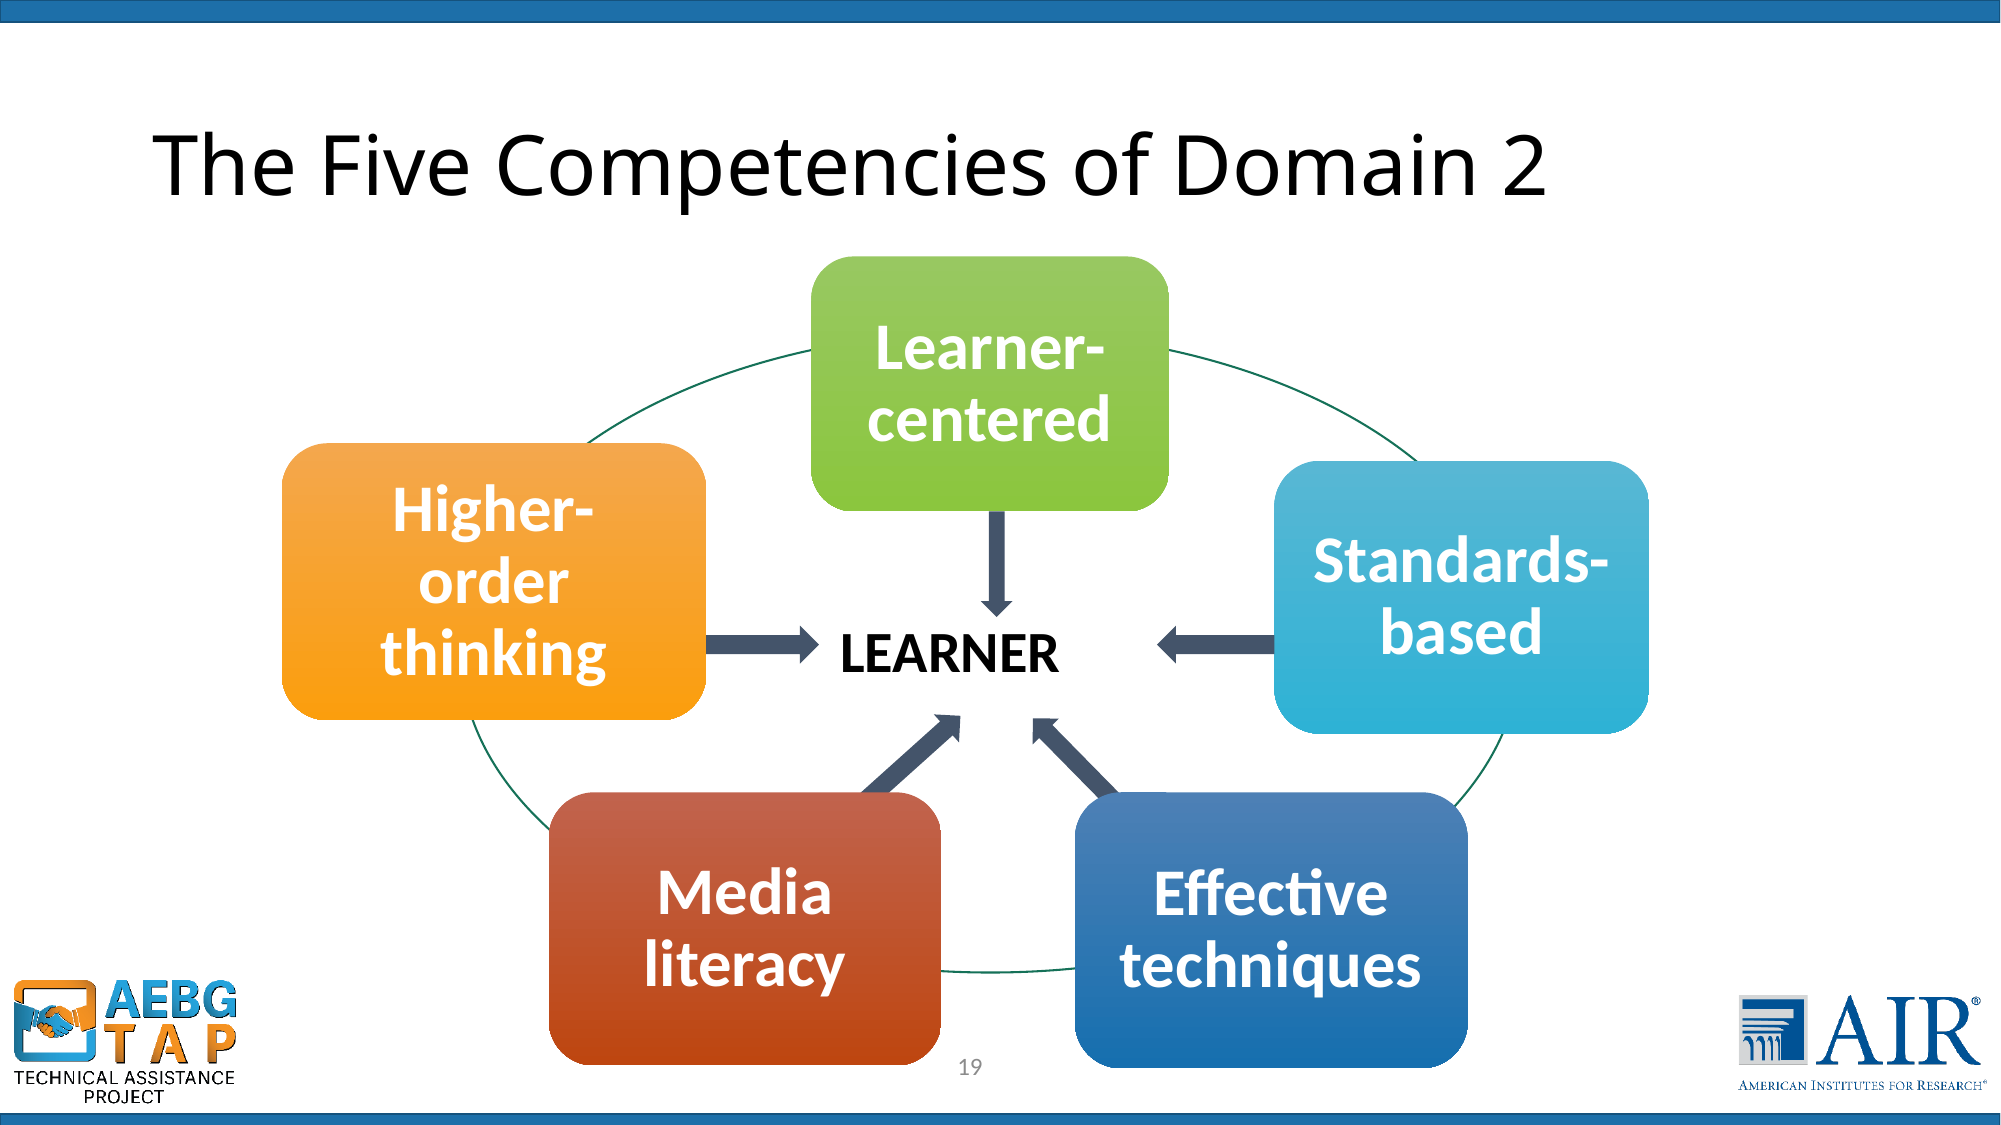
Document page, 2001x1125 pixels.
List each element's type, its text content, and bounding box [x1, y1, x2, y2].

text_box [1274, 460, 1650, 734]
picture [1738, 995, 1987, 1090]
text_box [1155, 623, 1274, 667]
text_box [548, 792, 942, 1066]
text_box LEARNER [825, 606, 1172, 692]
text_box [978, 512, 1015, 619]
text_box [707, 623, 821, 667]
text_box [281, 443, 707, 721]
picture [0, 972, 259, 1113]
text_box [1074, 792, 1468, 1069]
text_box [859, 713, 962, 792]
title The Five Competencies of Domain 2 [137, 59, 1863, 278]
slide_number 19 [745, 1035, 1196, 1096]
text_box [1031, 717, 1120, 792]
text_box [471, 349, 1504, 974]
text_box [811, 256, 1170, 512]
